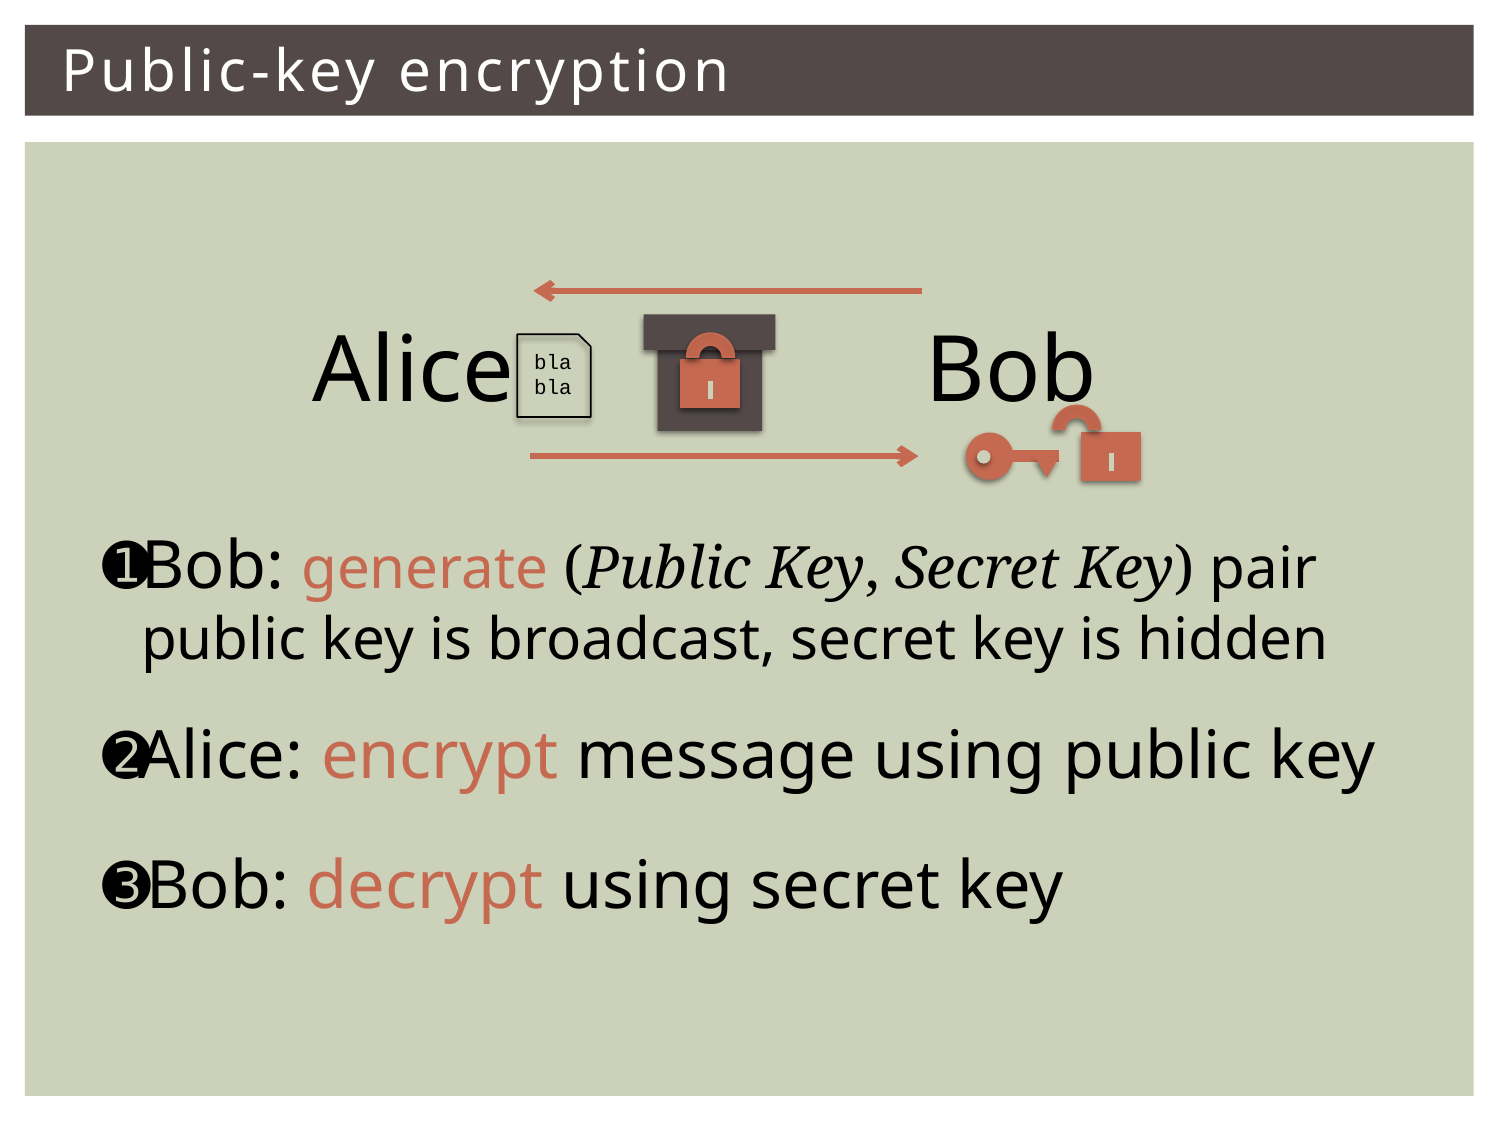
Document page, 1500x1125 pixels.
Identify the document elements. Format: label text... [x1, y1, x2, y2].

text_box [1052, 405, 1141, 481]
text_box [516, 333, 591, 418]
text_box Bob [911, 302, 1113, 428]
text_box Alice: encrypt message using public key [124, 704, 1392, 799]
text_box ➊ [87, 520, 166, 605]
text_box Bob: generate (Public Key, Secret Key) pair public key is broadcast, secret key is hidden [126, 514, 1344, 679]
text_box ➌ [87, 840, 166, 926]
text_box Bob: decrypt using secret key [131, 834, 1079, 929]
title Public-key encryption [46, 23, 1457, 113]
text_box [680, 332, 740, 408]
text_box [965, 432, 1060, 481]
text_box ➋ [87, 710, 166, 796]
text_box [643, 314, 776, 432]
text_box Alice [297, 302, 530, 428]
